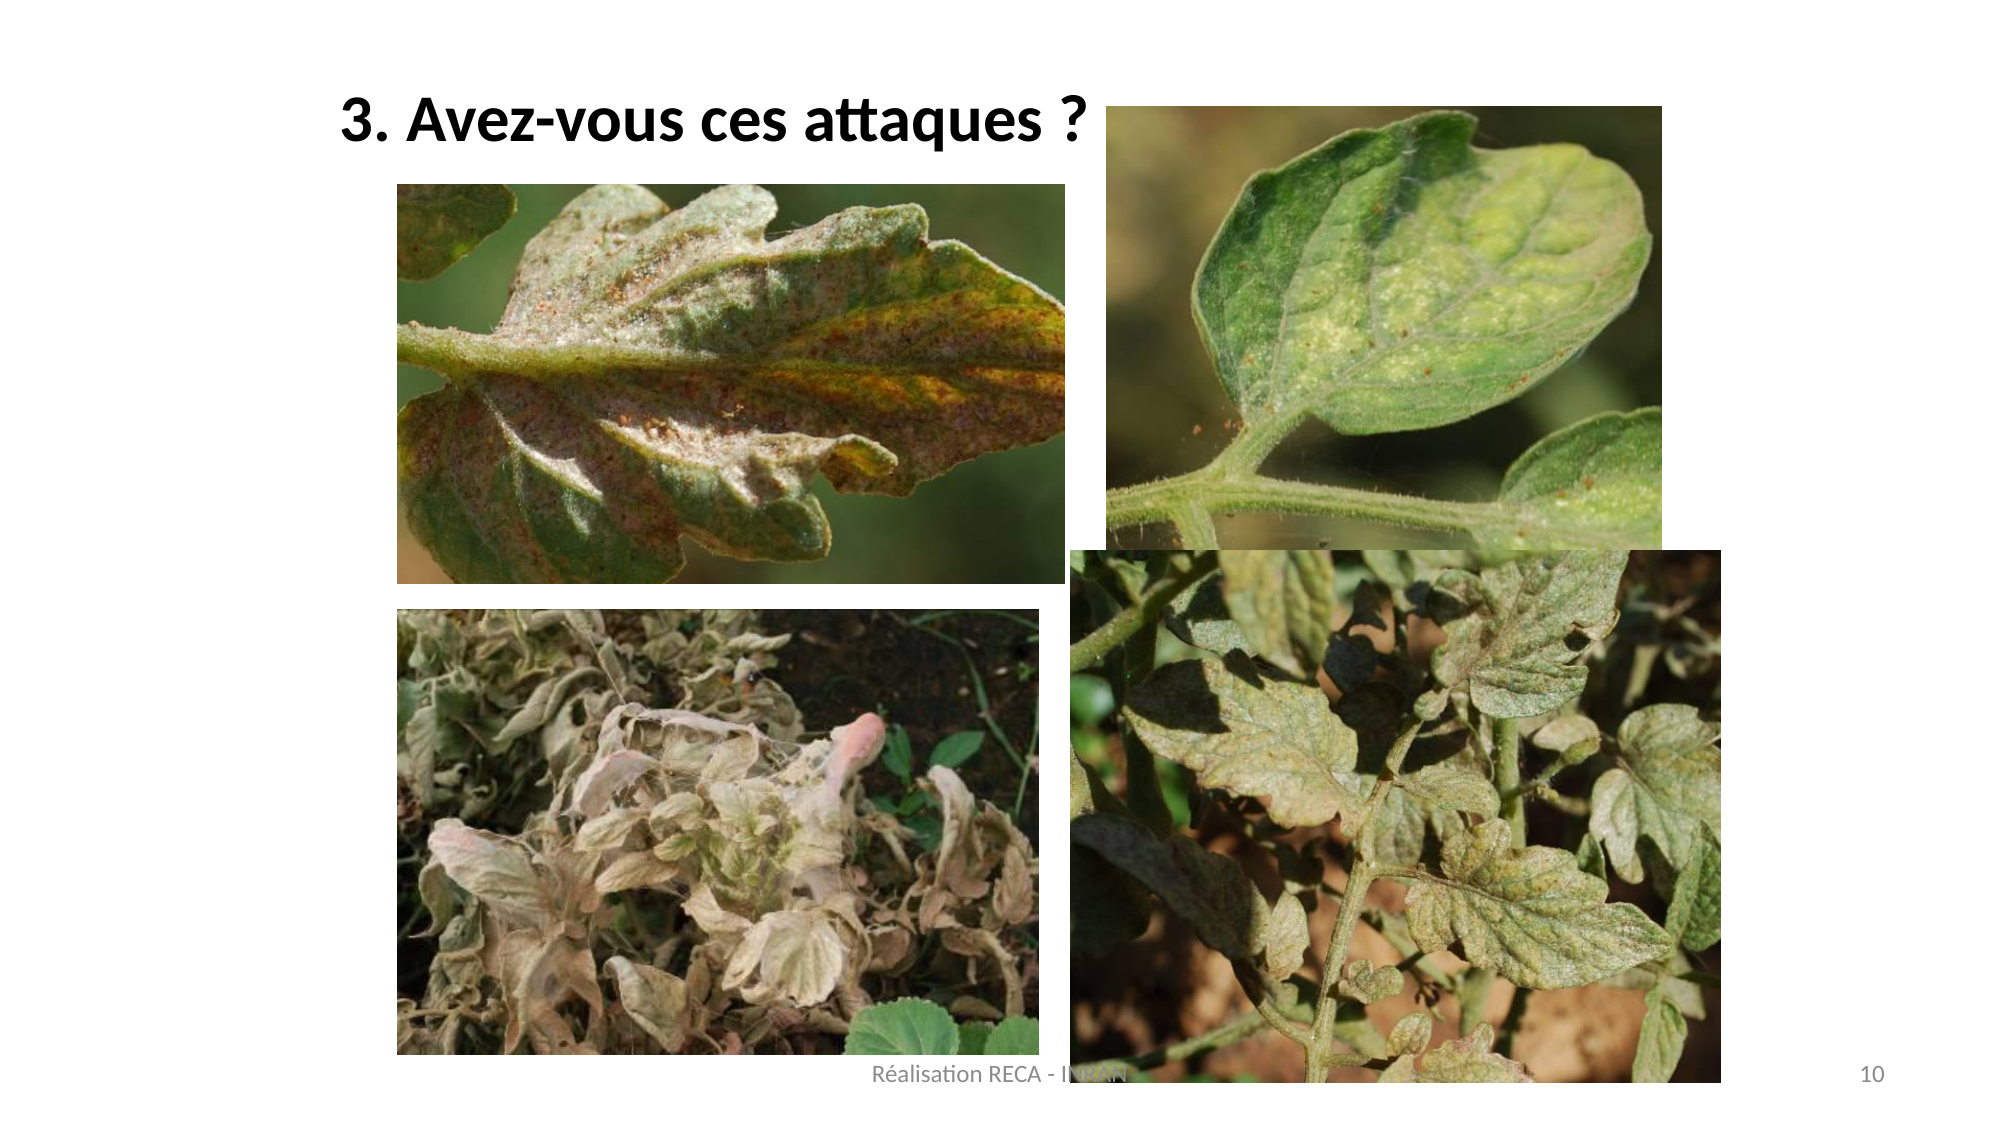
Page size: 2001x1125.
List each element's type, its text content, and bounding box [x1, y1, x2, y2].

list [1105, 106, 1662, 549]
footer Réalisation RECA - INRAN [683, 1042, 1317, 1103]
slide_number 10 [1433, 1042, 1900, 1103]
picture [397, 609, 1039, 1056]
title 3. Avez-vous ces attaques ? [324, 45, 1675, 185]
picture [397, 184, 1066, 584]
picture [1070, 550, 1721, 1083]
